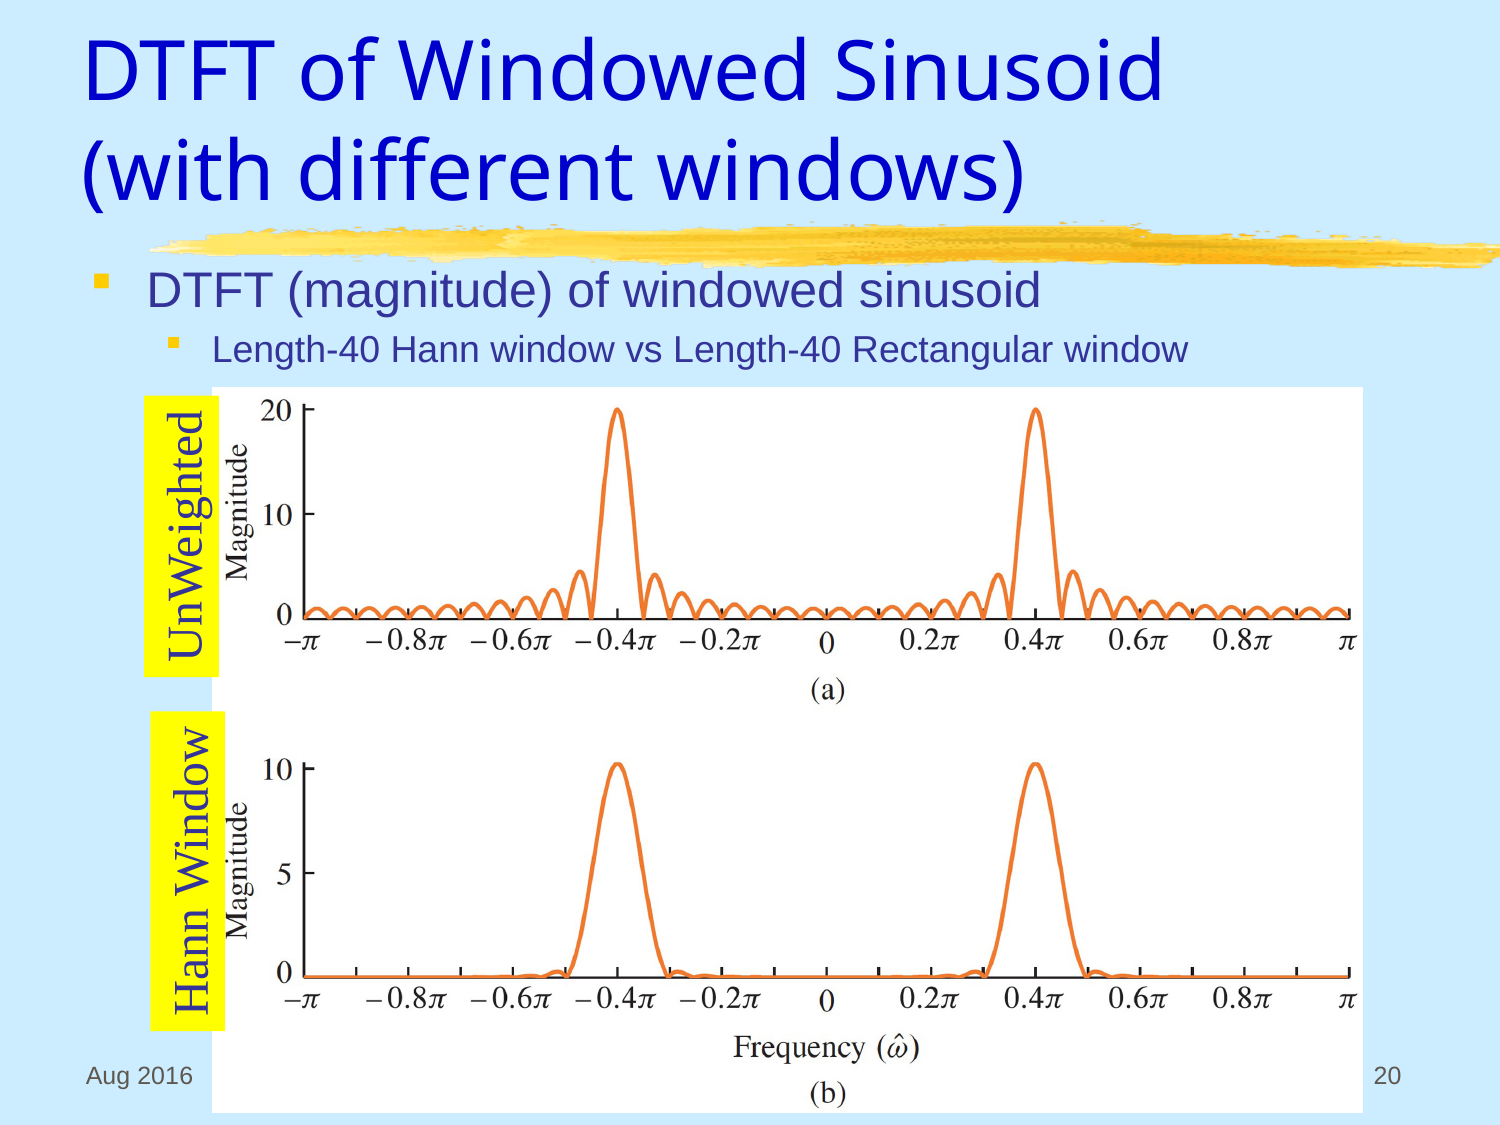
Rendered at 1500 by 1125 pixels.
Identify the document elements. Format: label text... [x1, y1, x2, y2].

text_box Hann Window [150, 711, 207, 1032]
list DTFT (magnitude) of windowed sinusoid Length-40 Hann window vs Length-40 Rectangular window [74, 249, 1417, 935]
picture [150, 215, 1500, 279]
slide_number 20 [1367, 1021, 1417, 1098]
picture [212, 387, 1363, 1113]
text_box UnWeighted [144, 395, 207, 678]
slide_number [70, 1021, 207, 1098]
title DTFT of Windowed Sinusoid (with different windows) [66, 37, 1401, 226]
